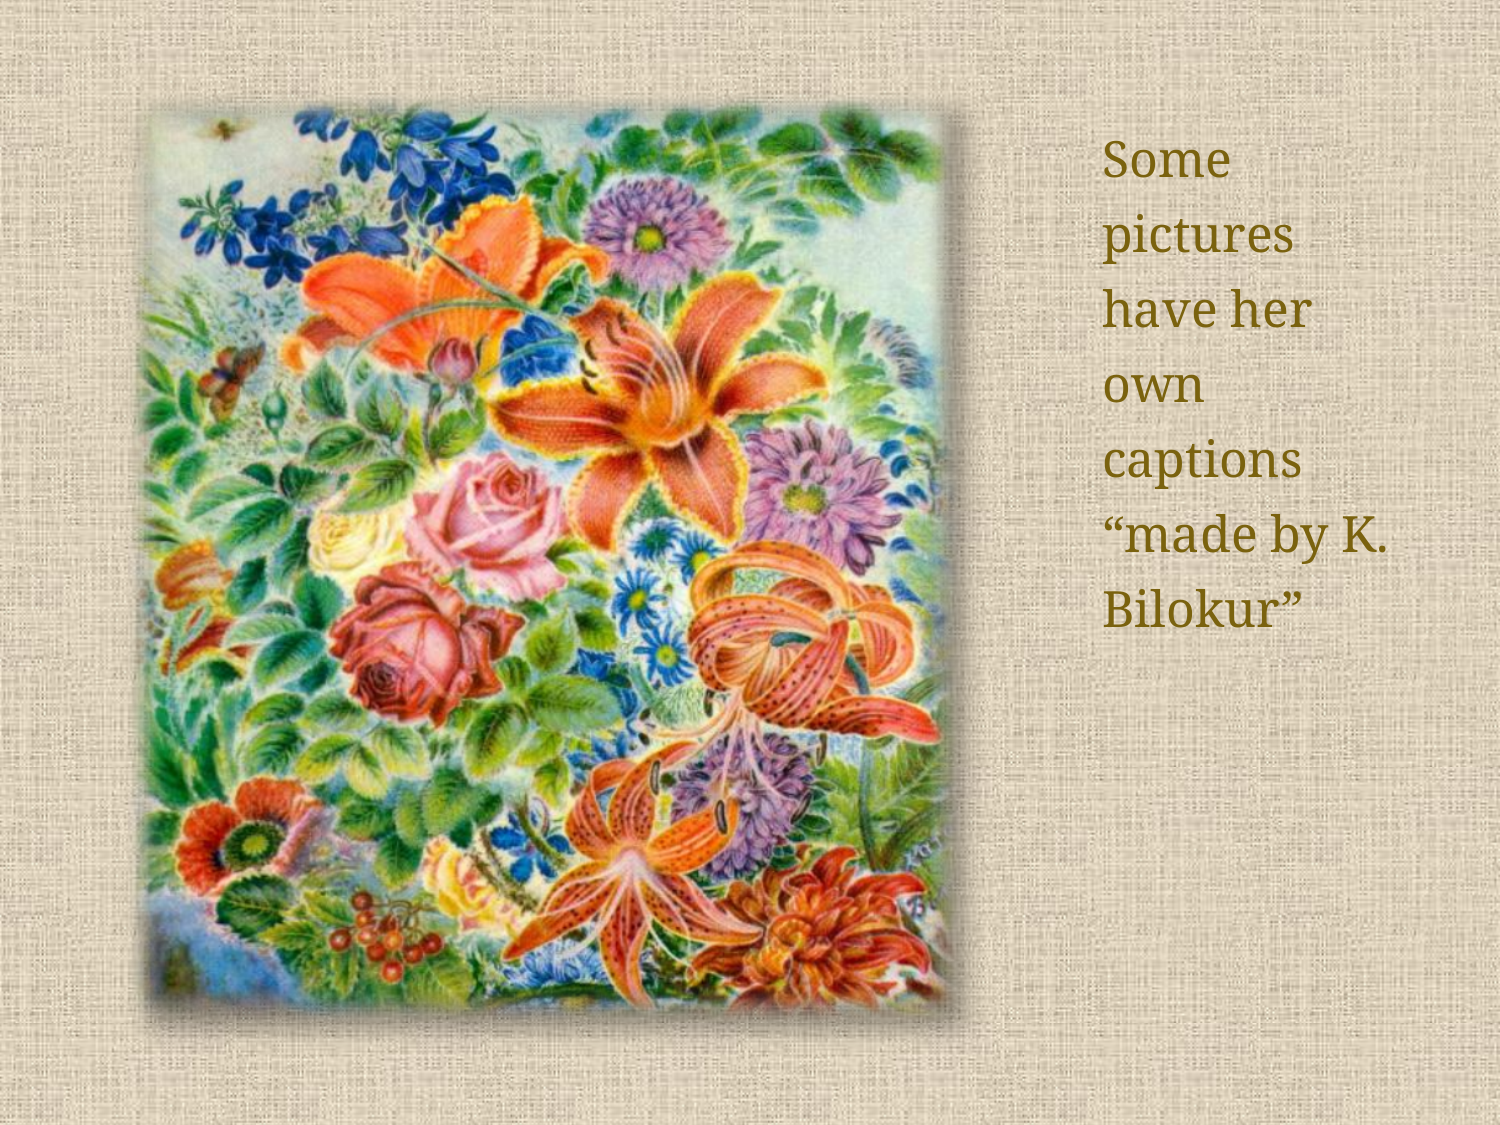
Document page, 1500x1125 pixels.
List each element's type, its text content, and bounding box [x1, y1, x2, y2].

list Some pictures have her own captions “made by K. Bilokur” [1087, 105, 1425, 988]
picture [0, 0, 1500, 1125]
